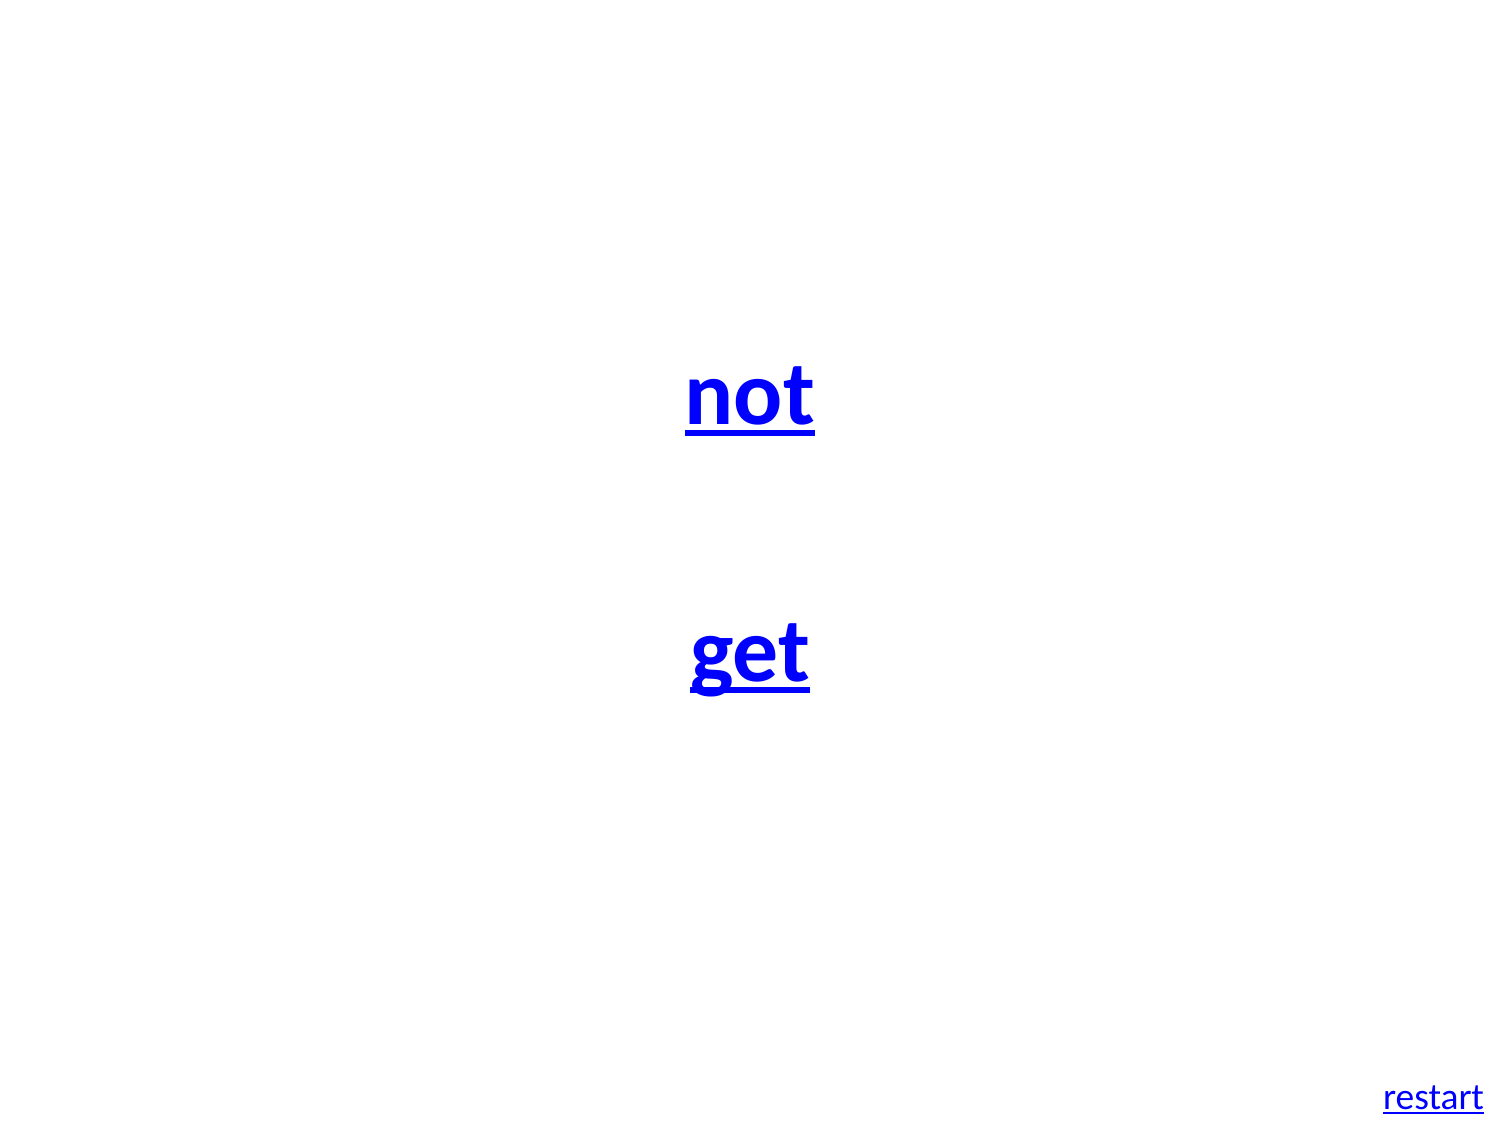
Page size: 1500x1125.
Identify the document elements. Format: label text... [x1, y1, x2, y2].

list not get [75, 324, 1425, 1005]
